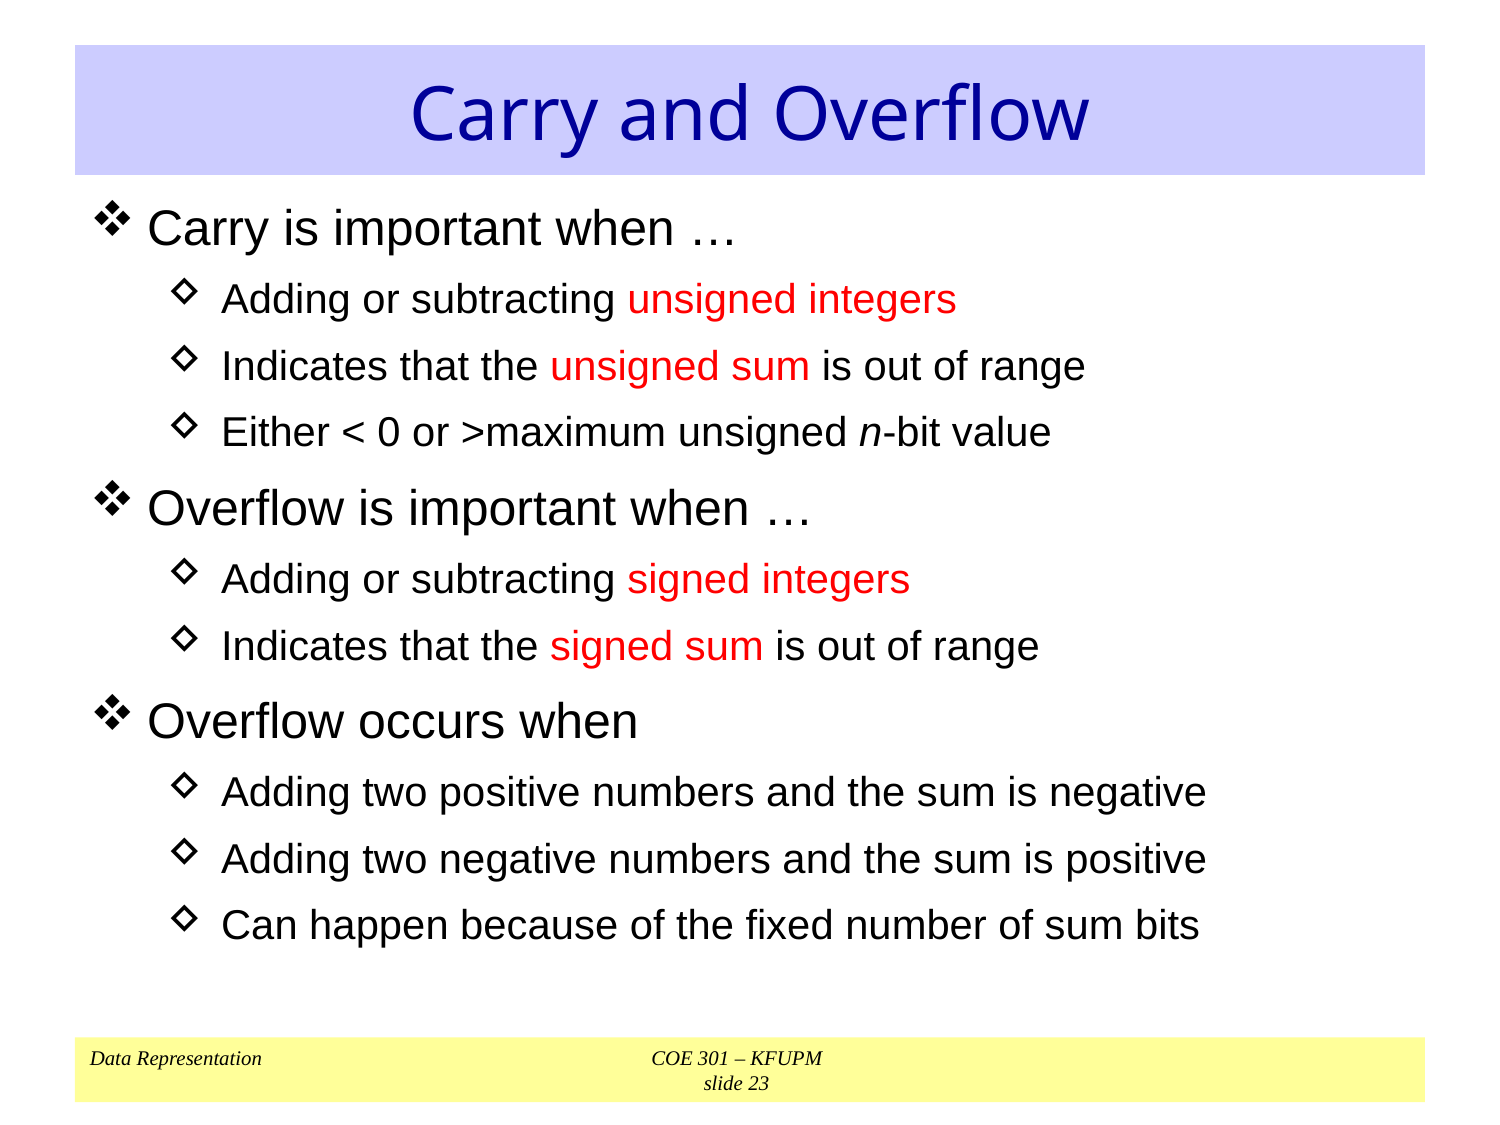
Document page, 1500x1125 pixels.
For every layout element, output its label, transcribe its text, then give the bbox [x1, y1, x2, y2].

title Carry and Overflow [75, 45, 1425, 175]
list Carry is important when … Adding or subtracting unsigned integers Indicates that the unsigned sum is out of range Either < 0 or >maximum unsigned n-bit value Overflow is important when … Adding or subtracting signed integers Indicates that the signed sum is out of range Overflow occurs when Adding two positive numbers and the sum is negative Adding two negative numbers and the sum is positive Can happen because of the fixed number of sum bits [75, 187, 1425, 1032]
